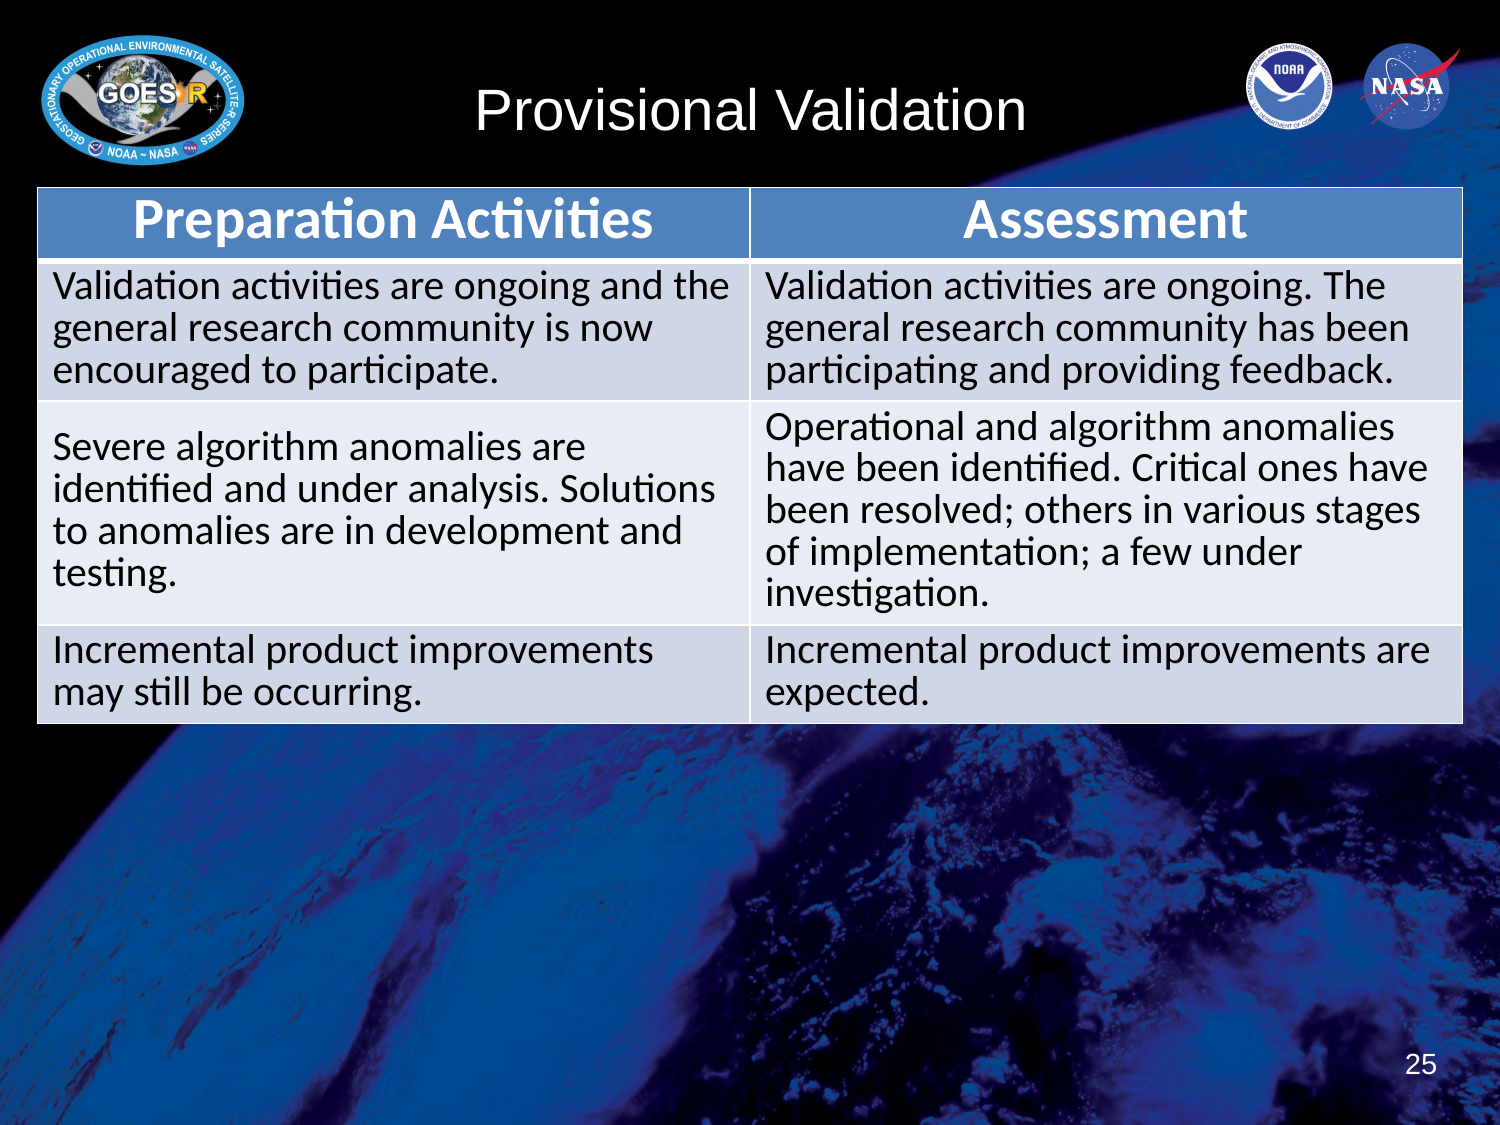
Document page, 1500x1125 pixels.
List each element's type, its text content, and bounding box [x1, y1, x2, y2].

table_cell Incremental product improvements are expected. [751, 626, 1462, 723]
table_header Preparation Activities [38, 188, 749, 258]
table_cell Incremental product improvements may still be occurring. [38, 626, 749, 723]
table_cell Severe algorithm anomalies are identified and under analysis. Solutions to anomalies are in development and testing. [38, 402, 749, 624]
slide_number 25 [1389, 1019, 1480, 1106]
table_cell Operational and algorithm anomalies have been identified. Critical ones have been resolved; others in various stages of implementation; a few under investigation. [751, 402, 1462, 624]
table_cell Validation activities are ongoing. The general research community has been participating and providing feedback. [751, 264, 1462, 400]
table_header Assessment [751, 188, 1462, 258]
picture [0, 0, 1500, 1125]
title Provisional Validation [262, 37, 1241, 178]
table_cell Validation activities are ongoing and the general research community is now encouraged to participate. [38, 264, 749, 400]
